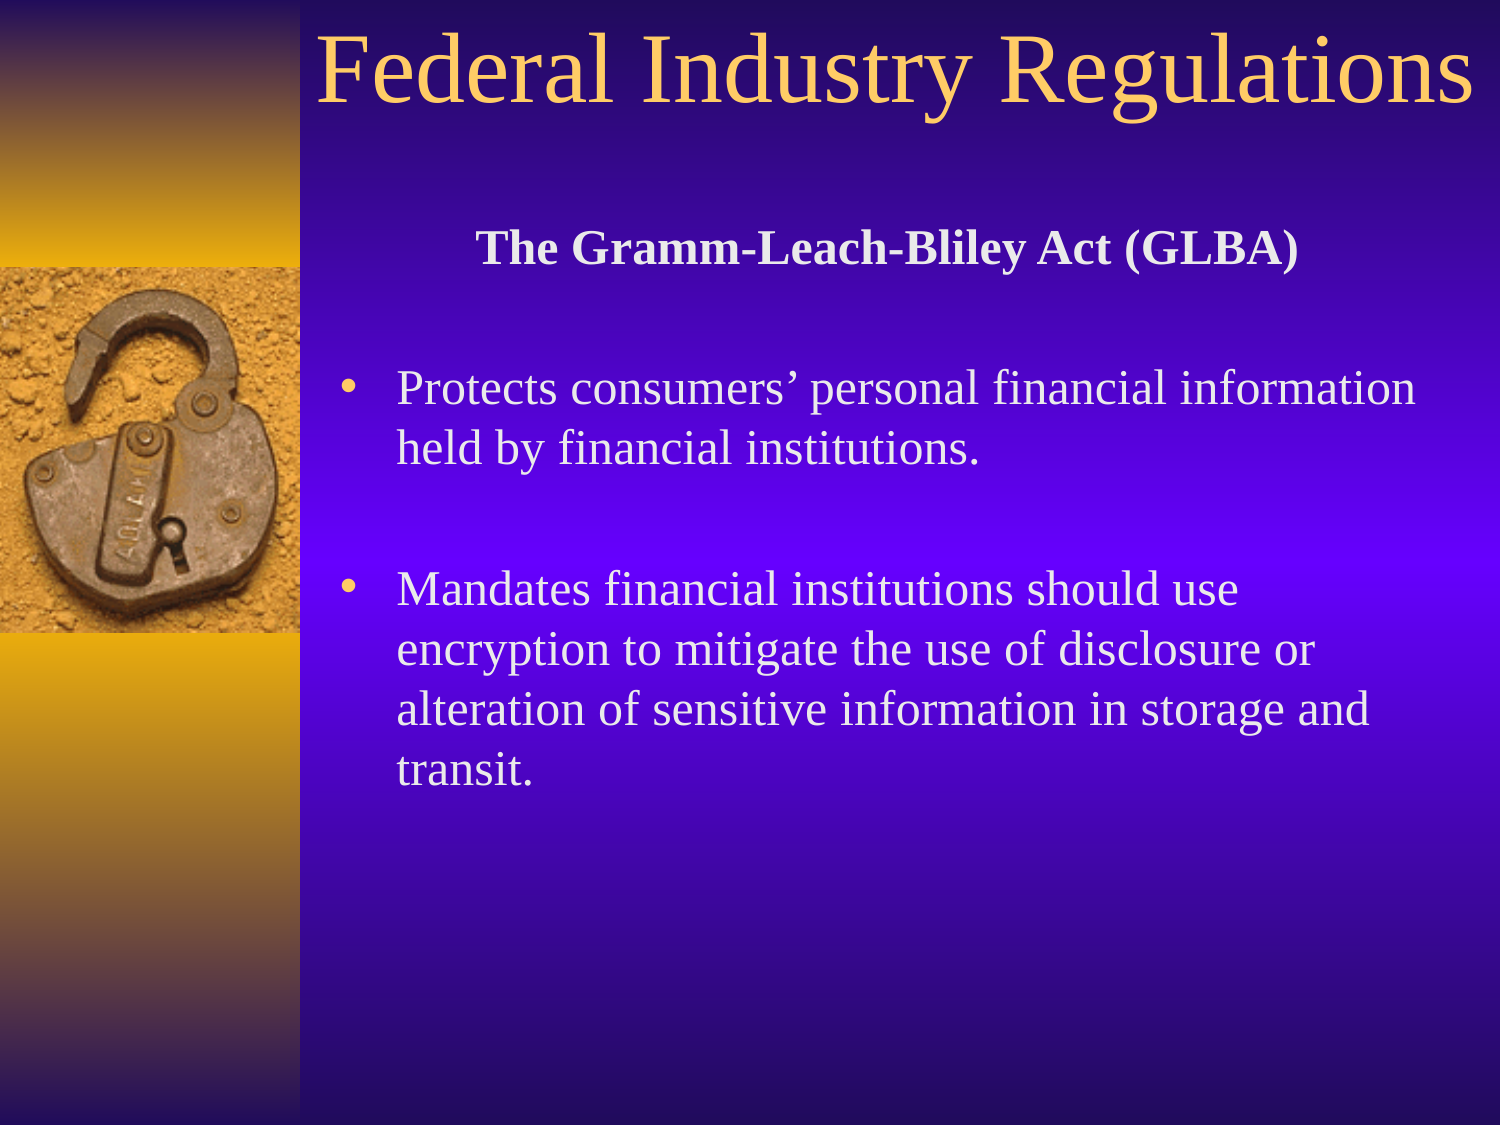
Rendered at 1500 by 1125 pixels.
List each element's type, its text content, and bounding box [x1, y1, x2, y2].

subtitle The Gramm-Leach-Bliley Act (GLBA) Protects consumers’ personal financial information held by financial institutions. Mandates financial institutions should use encryption to mitigate the use of disclosure or alteration of sensitive information in storage and transit. [324, 137, 1450, 1063]
picture [0, 267, 300, 633]
title Federal Industry Regulations [290, 0, 1500, 125]
